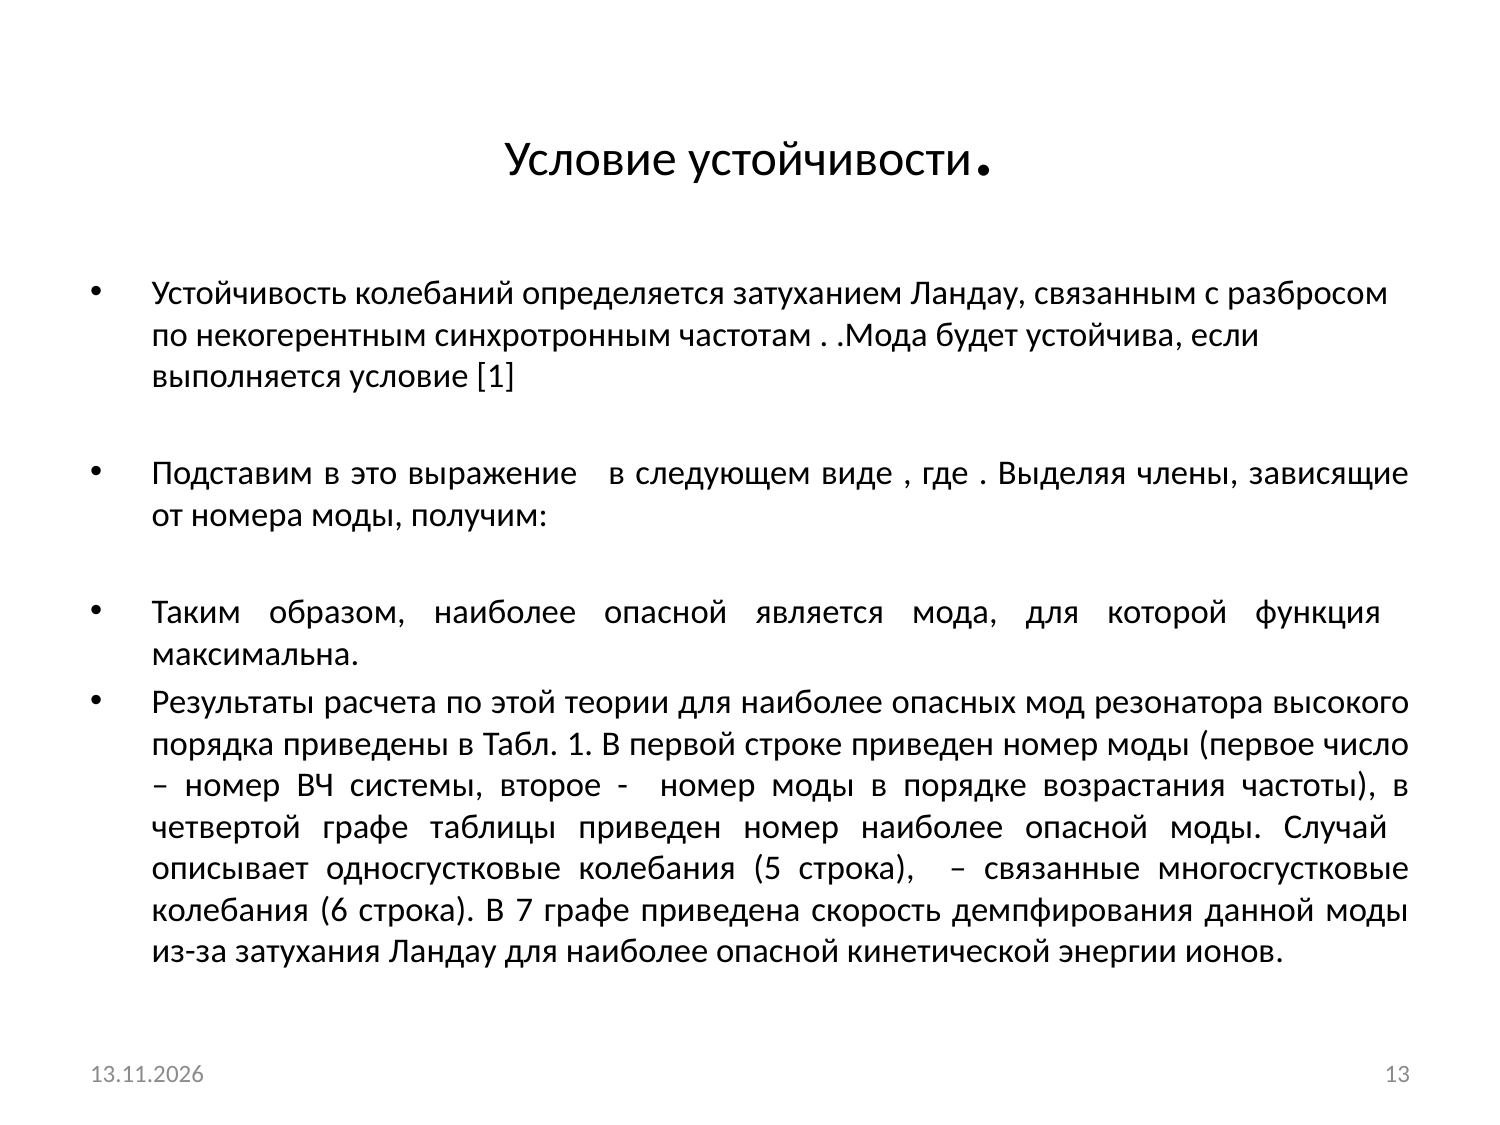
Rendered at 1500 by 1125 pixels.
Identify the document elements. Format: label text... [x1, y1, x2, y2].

slide_number 13 [1074, 1042, 1425, 1103]
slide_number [75, 1042, 425, 1103]
title Условие устойчивости. [75, 45, 1425, 233]
